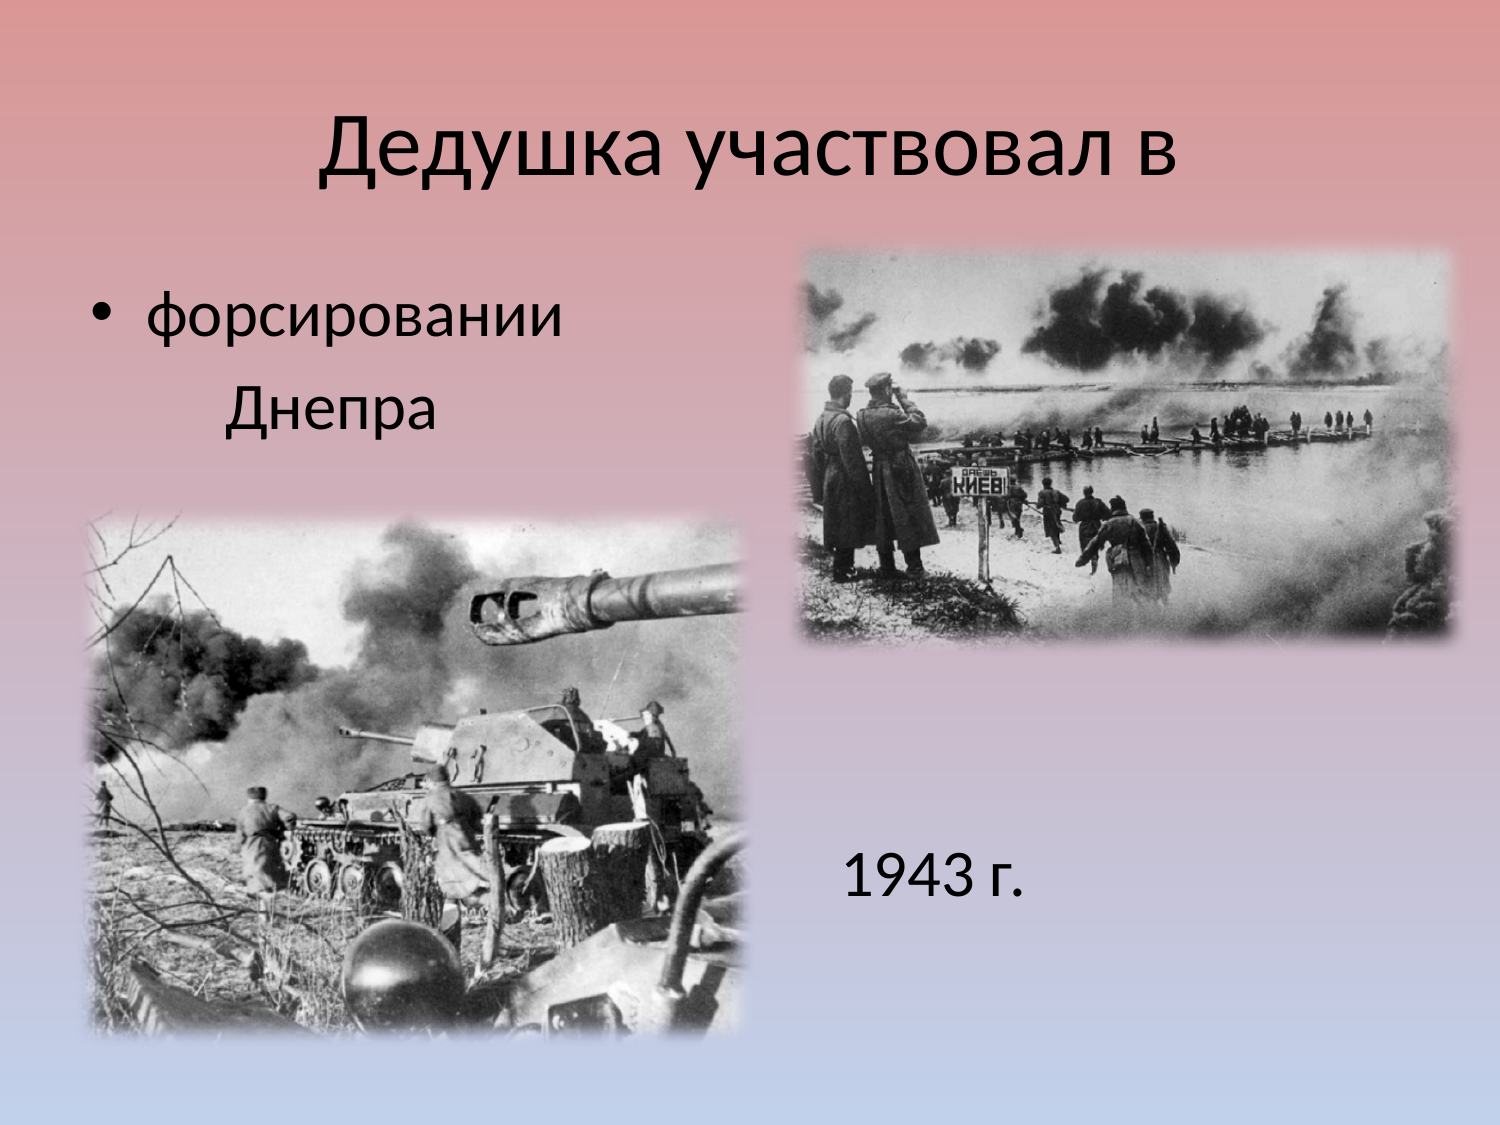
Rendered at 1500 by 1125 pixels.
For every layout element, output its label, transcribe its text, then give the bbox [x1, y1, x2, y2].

list форсировании Днепра 1943 г. [75, 262, 1425, 1005]
picture [76, 503, 757, 1048]
picture [785, 231, 1470, 658]
title Дедушка участвовал в [75, 45, 1425, 233]
